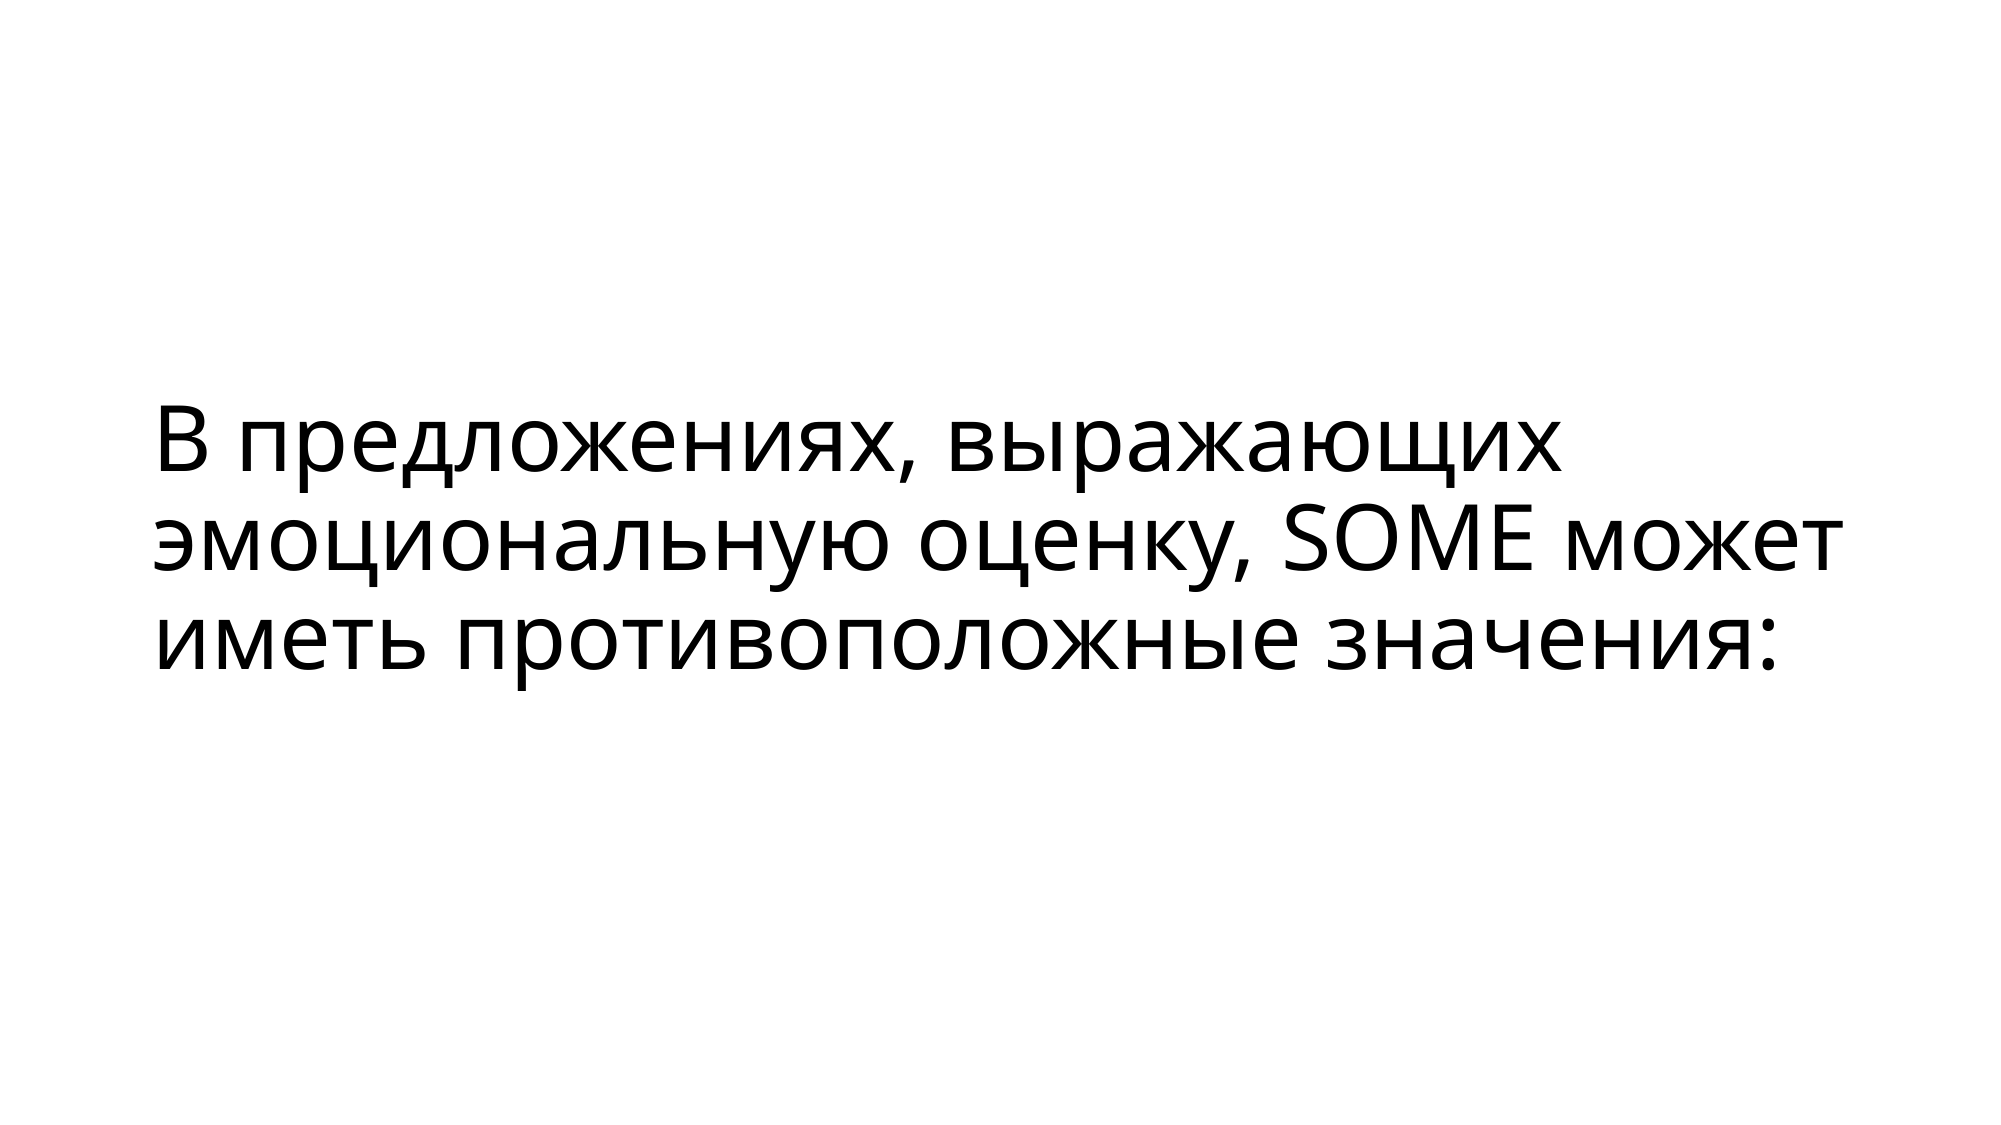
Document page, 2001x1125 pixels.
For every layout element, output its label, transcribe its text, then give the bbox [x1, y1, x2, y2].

title В предложениях, выражающих эмоциональную оценку, SOME может иметь противоположные значения: [137, 59, 1863, 1022]
